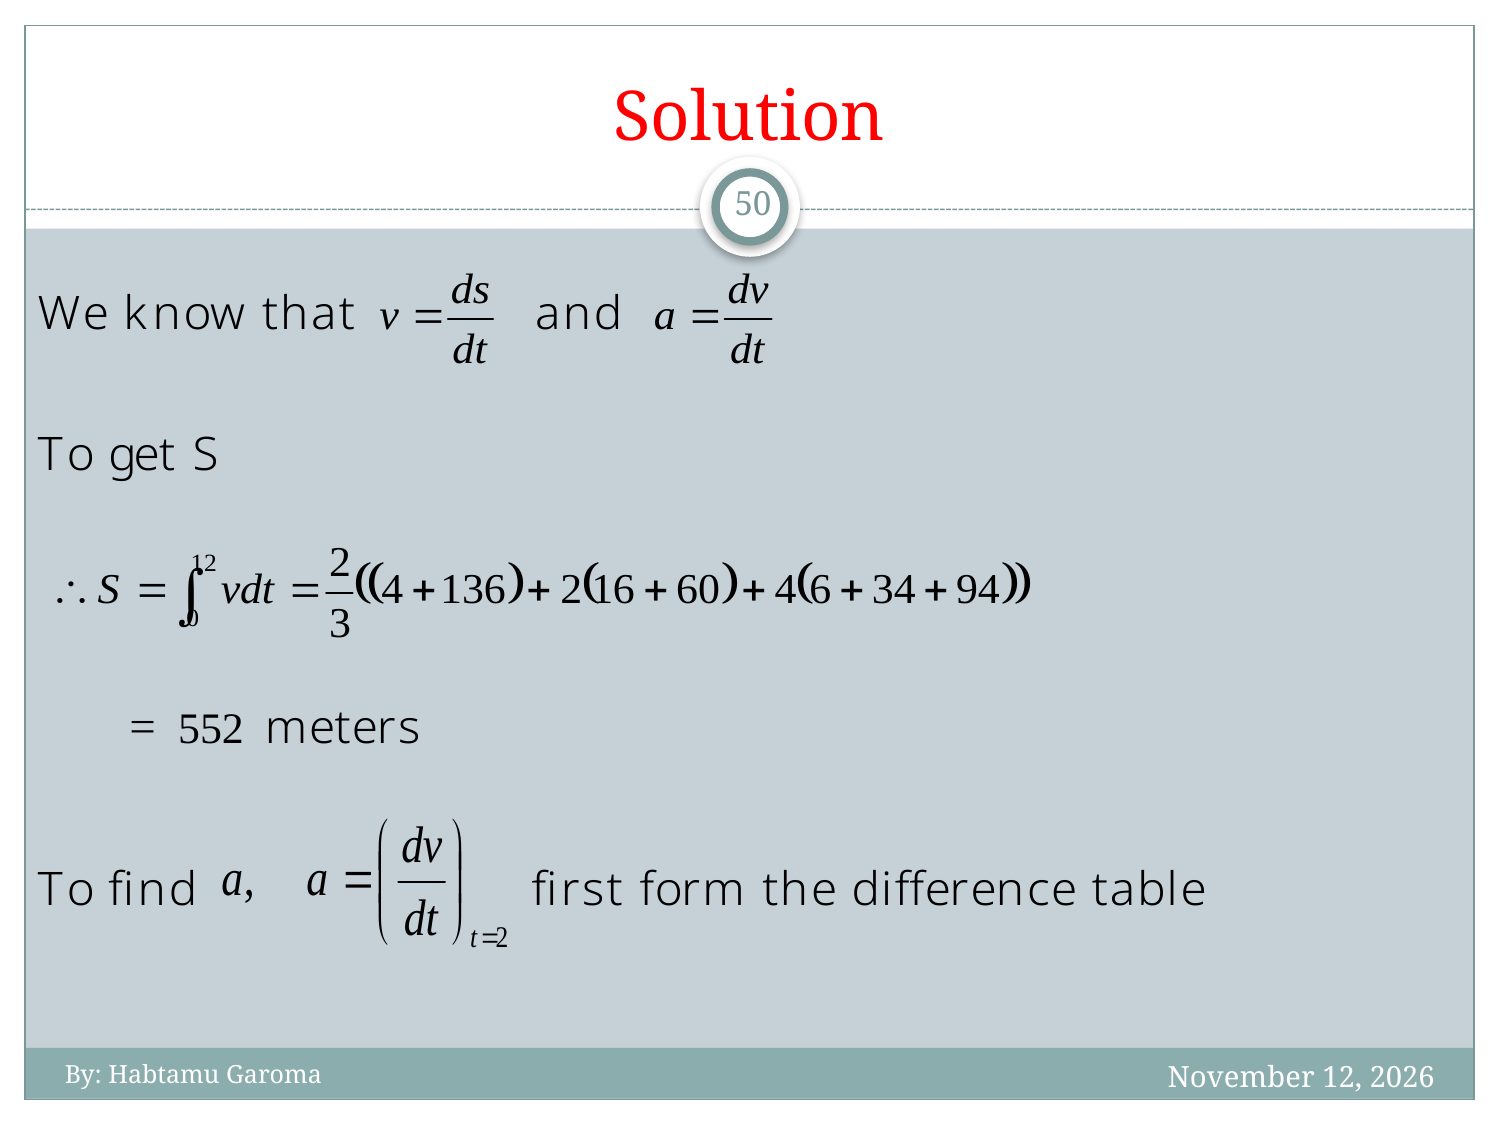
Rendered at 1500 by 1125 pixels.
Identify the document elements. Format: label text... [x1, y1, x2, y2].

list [37, 262, 1500, 1013]
title Solution [49, 37, 1450, 162]
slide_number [950, 1050, 1450, 1111]
footer By: Habtamu Garoma [50, 1051, 638, 1112]
slide_number 50 [715, 168, 791, 241]
